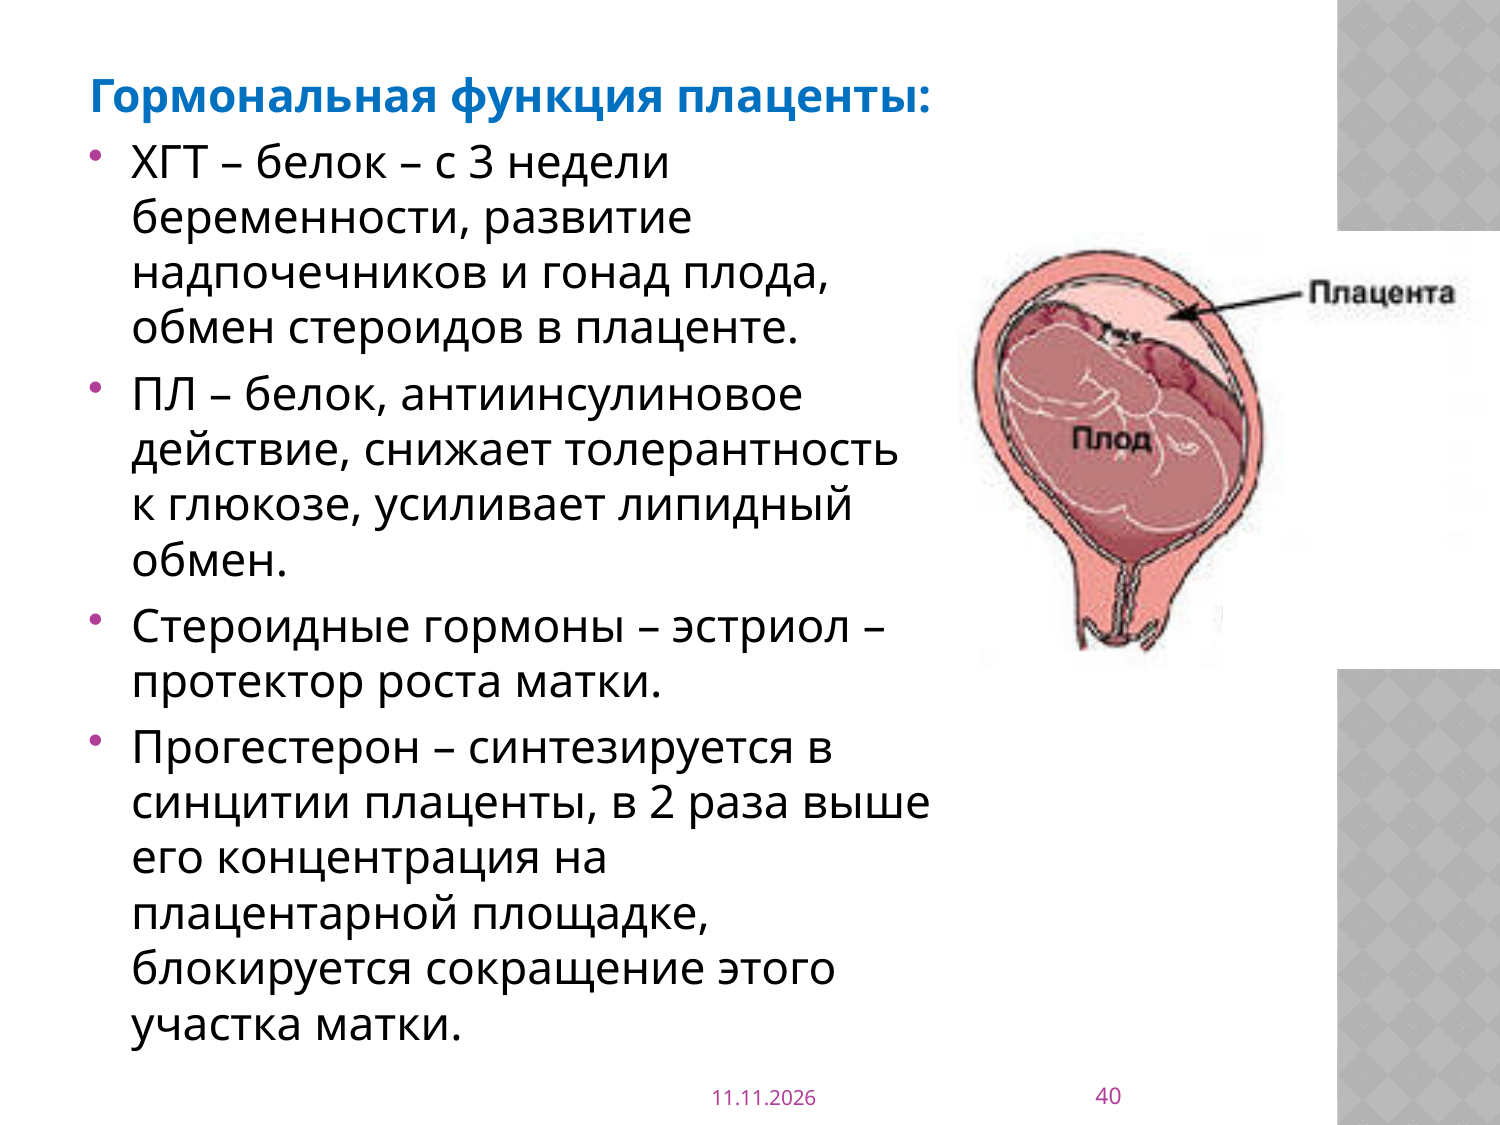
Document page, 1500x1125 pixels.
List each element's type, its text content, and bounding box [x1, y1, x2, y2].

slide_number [696, 1075, 1025, 1113]
slide_number 40 [1025, 1075, 1122, 1113]
picture [957, 231, 1500, 670]
list Гормональная функция плаценты: ХГТ – белок – с 3 недели беременности, развитие надпочечников и гонад плода, обмен стероидов в плаценте. ПЛ – белок, антиинсулиновое действие, снижает толерантность к глюкозе, усиливает липидный обмен. Стероидные гормоны – эстриол – протектор роста матки. Прогестерон – синтезируется в синцитии плаценты, в 2 раза выше его концентрация на плацентарной площадке, блокируется сокращение этого участка матки. [75, 58, 951, 1060]
